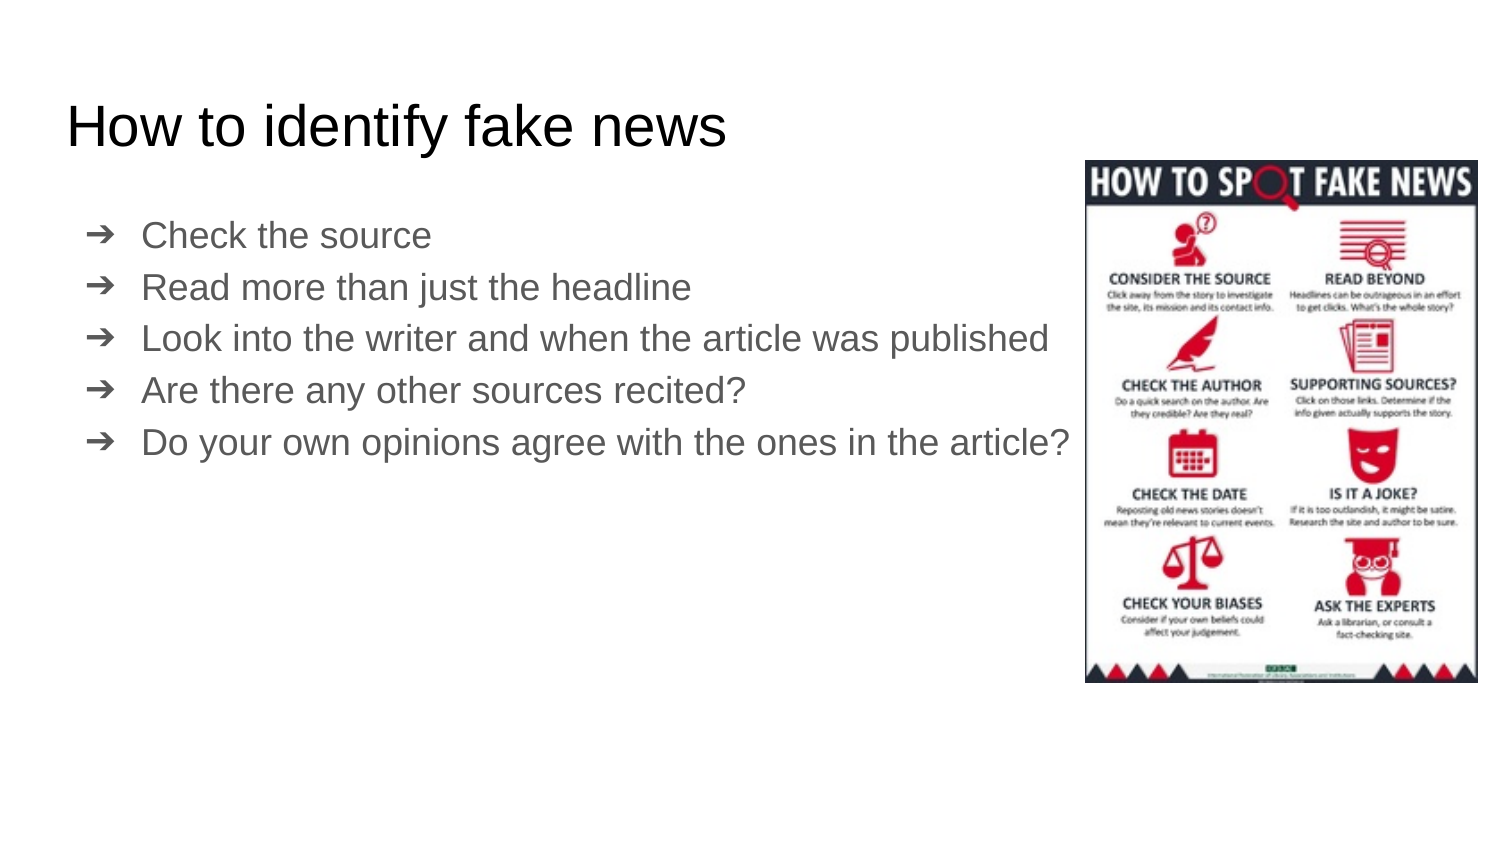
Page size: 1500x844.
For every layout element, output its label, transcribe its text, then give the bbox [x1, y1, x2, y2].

picture [1085, 160, 1478, 684]
list Check the source Read more than just the headline Look into the writer and when the article was published Are there any other sources recited? Do your own opinions agree with the ones in the article? [51, 189, 1449, 750]
title How to identify fake news [51, 72, 1449, 167]
